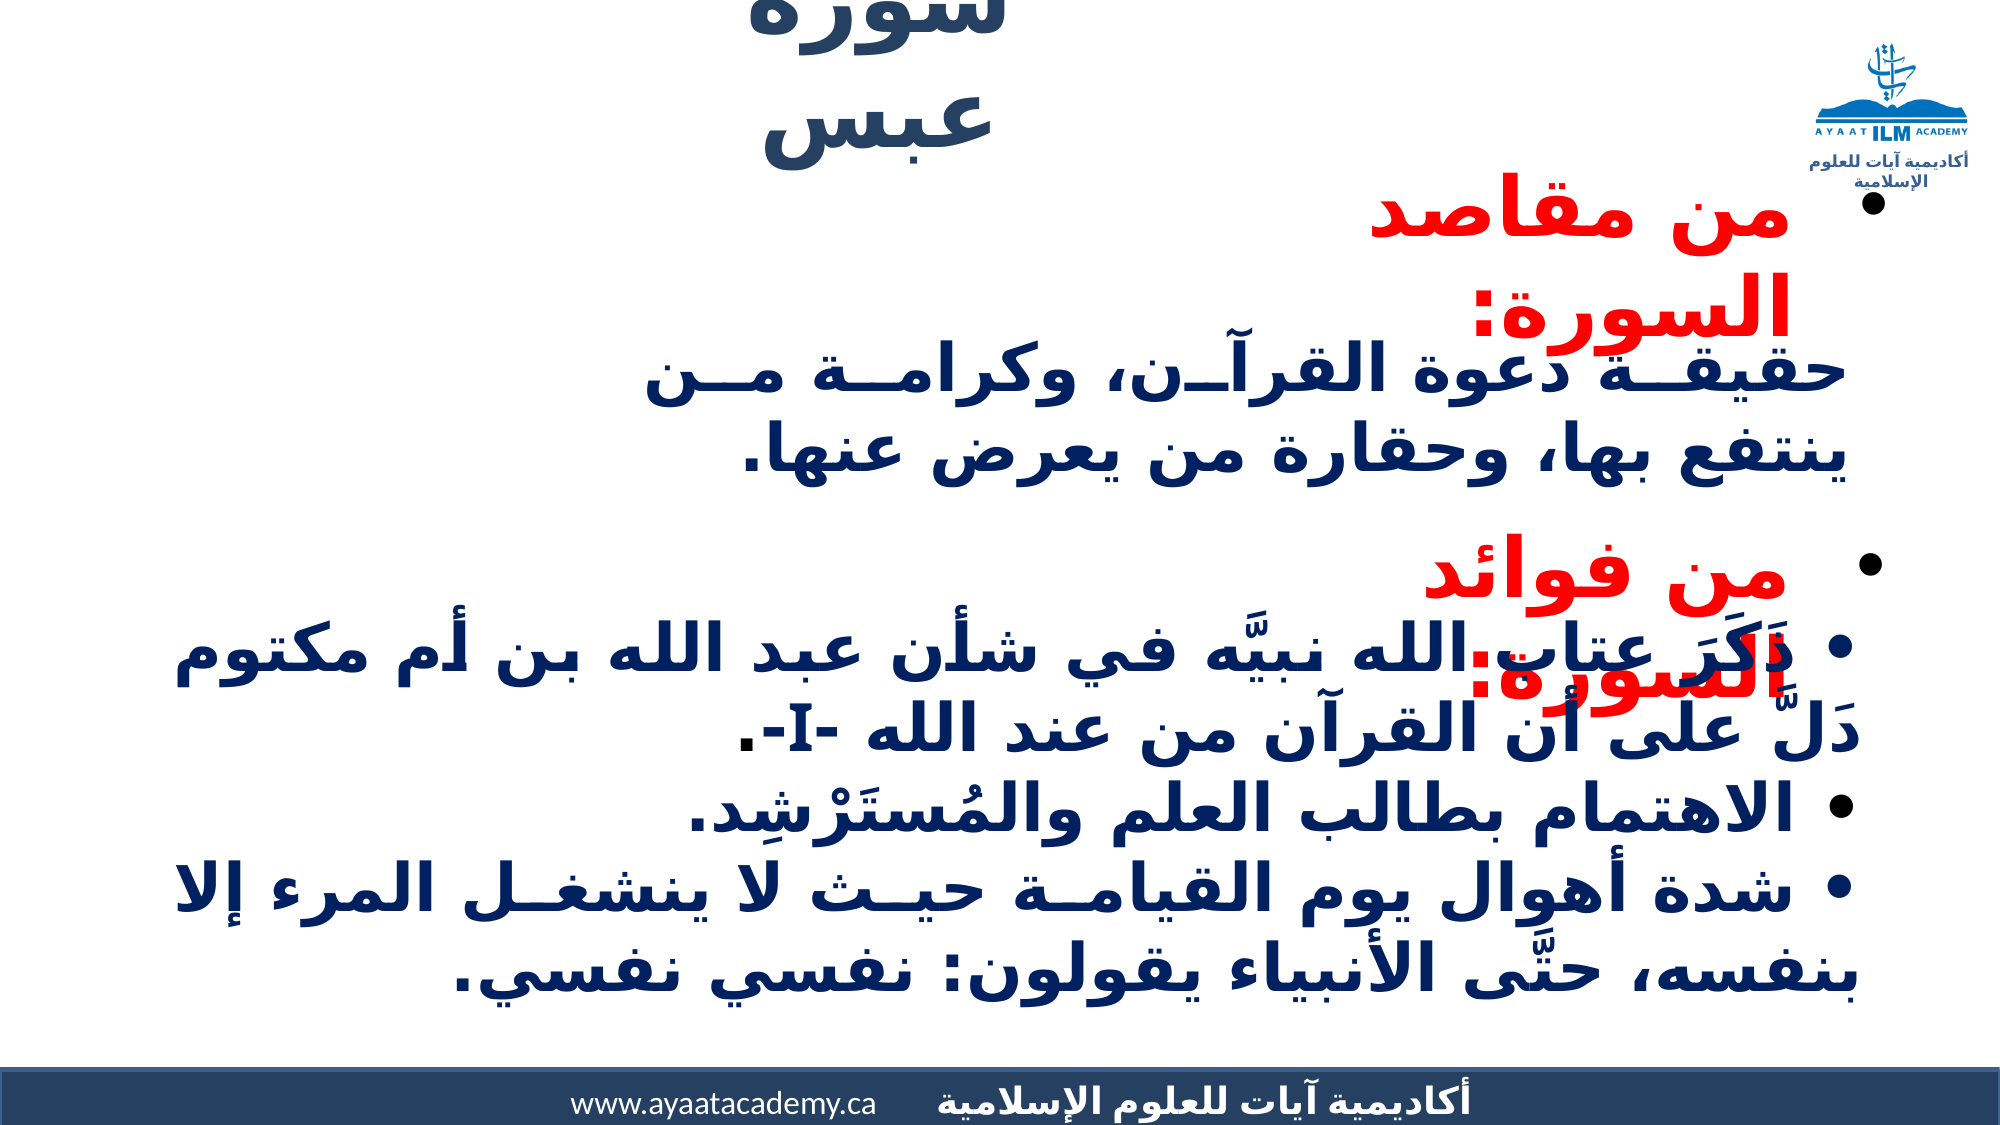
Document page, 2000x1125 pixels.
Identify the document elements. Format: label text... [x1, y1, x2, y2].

picture [1808, 30, 1973, 150]
text_box حقيقة دعوة القرآن، وكرامة من ينتفع بها، وحقارة من يعرض عنها. [628, 401, 1866, 493]
text_box من فوائد السورة: [1091, 608, 1901, 722]
text_box أكاديمية آيات للعلوم الإسلامية www.ayaatacademy.ca [0, 1067, 2000, 1125]
text_box من مقاصد السورة: [1070, 237, 1904, 361]
text_box أكاديمية آيات للعلوم الإسلامية [1789, 143, 1989, 199]
text_box سورة عبس [667, 45, 1092, 175]
text_box • ذَكَرَ عتاب الله نبيَّه في شأن عبد الله بن أم مكتوم دَلَّ على أن القرآن من عند الله -I-. • الاهتمام بطالب العلم والمُستَرْشِد. • شدة أهوال يوم القيامة حيث لا ينشغل المرء إلا بنفسه، حتَّى الأنبياء يقولون: نفسي نفسي. [158, 734, 1878, 1013]
